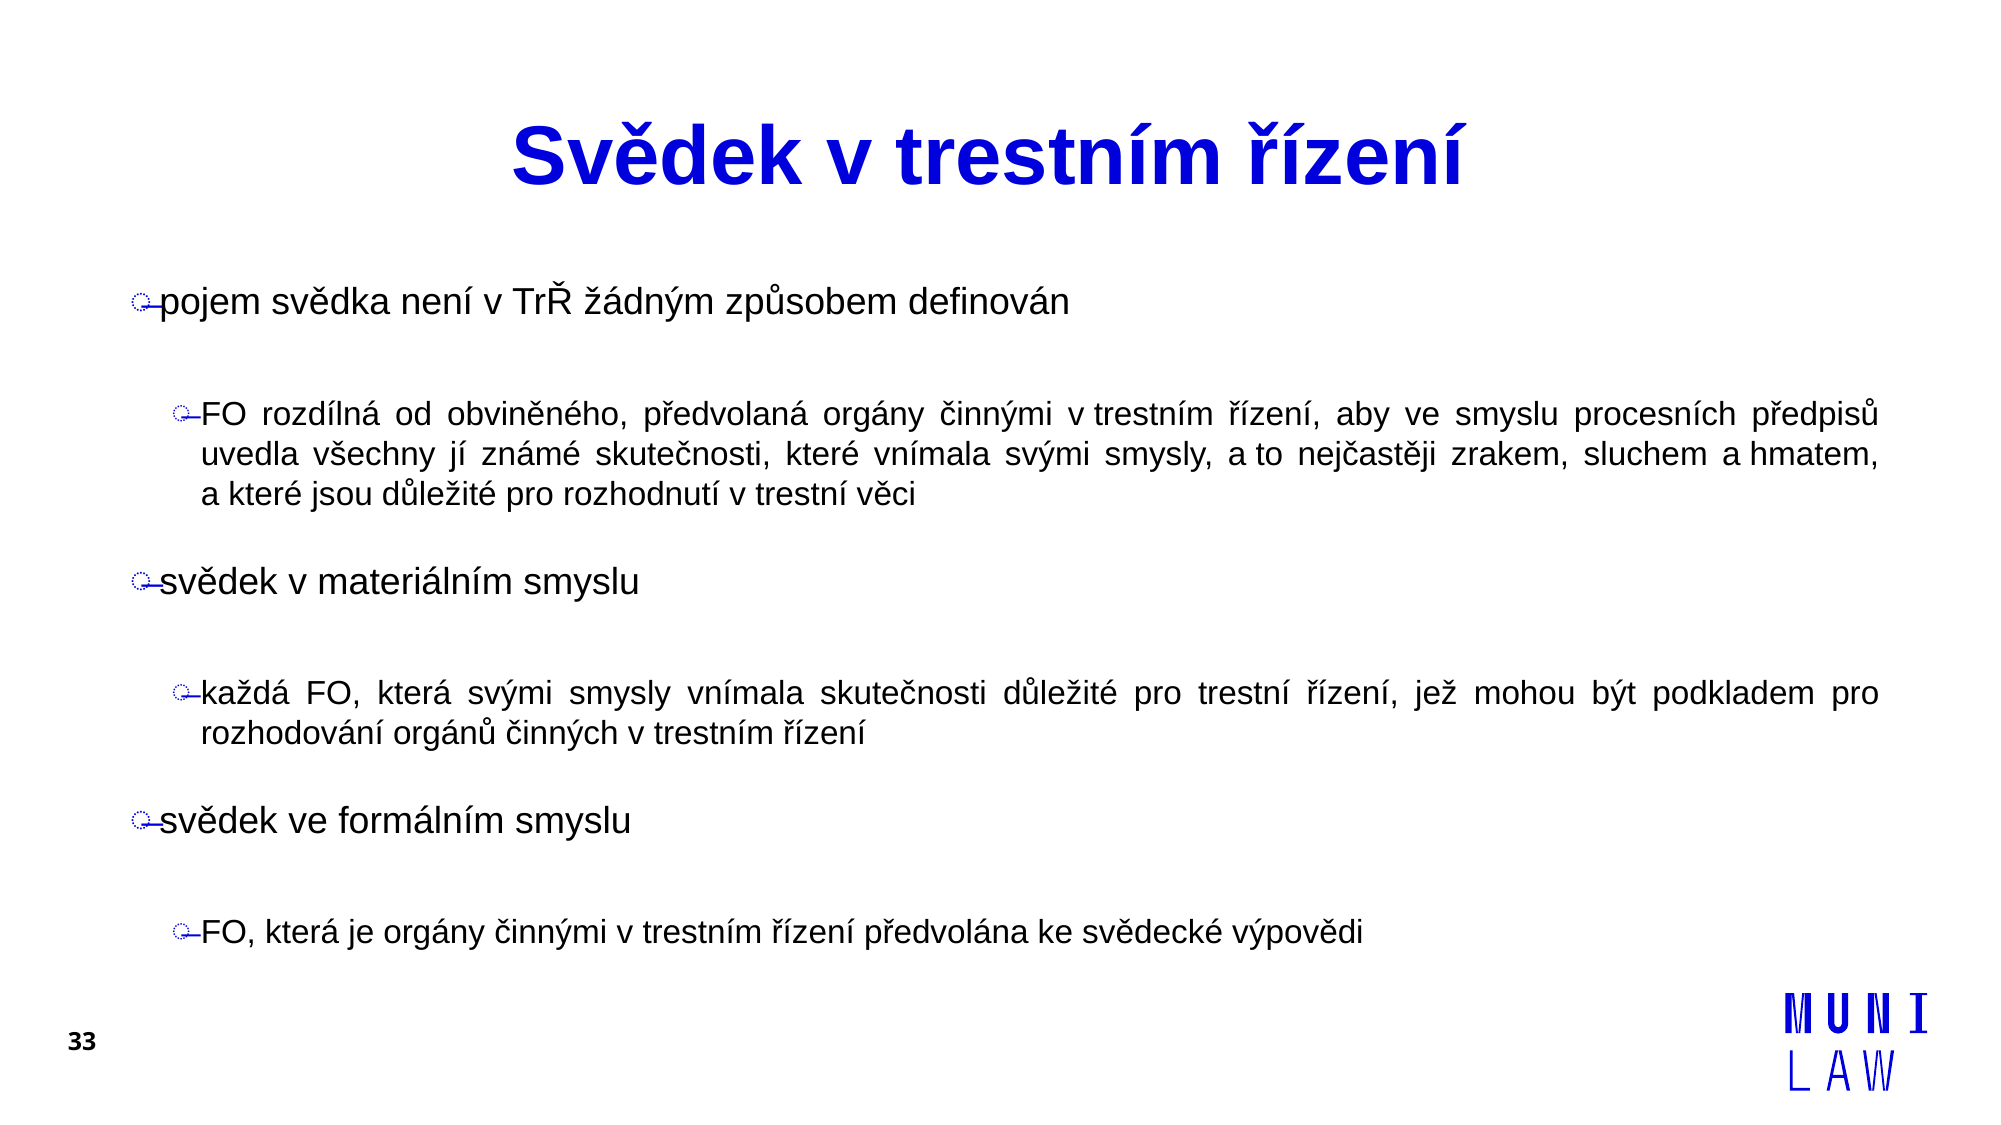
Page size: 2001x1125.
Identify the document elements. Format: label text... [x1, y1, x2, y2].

list pojem svědka není v TrŘ žádným způsobem definován FO rozdílná od obviněného, předvolaná orgány činnými v trestním řízení, aby ve smyslu procesních předpisů uvedla všechny jí známé skutečnosti, které vnímala svými smysly, a to nejčastěji zrakem, sluchem a hmatem, a které jsou důležité pro rozhodnutí v trestní věci svědek v materiálním smyslu každá FO, která svými smysly vnímala skutečnosti důležité pro trestní řízení, jež mohou být podkladem pro rozhodování orgánů činných v trestním řízení svědek ve formálním smyslu FO, která je orgány činnými v trestním řízení předvolána ke svědecké výpovědi [118, 277, 1883, 957]
title Svědek v trestním řízení [118, 118, 1883, 193]
slide_number 33 [67, 1021, 110, 1063]
